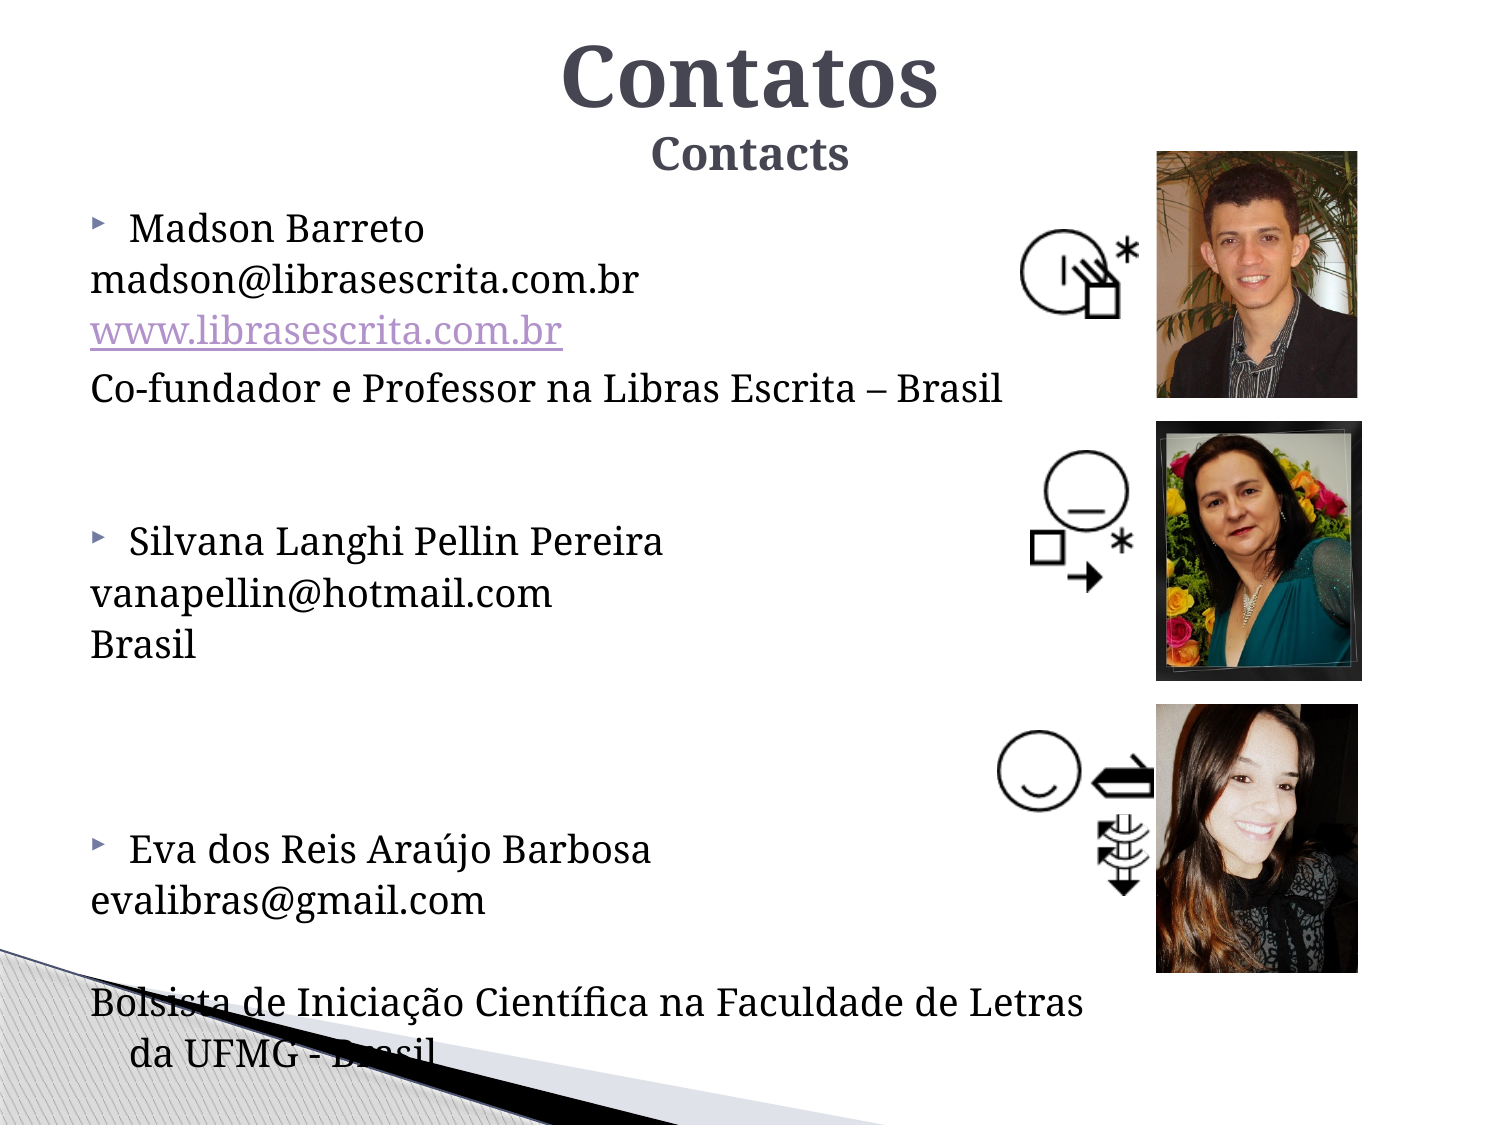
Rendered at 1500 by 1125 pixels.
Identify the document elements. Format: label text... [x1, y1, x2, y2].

picture [996, 730, 1154, 897]
picture [1020, 229, 1140, 320]
picture [1156, 704, 1358, 973]
picture [1156, 151, 1358, 398]
list Madson Barreto madson@librasescrita.com.br www.librasescrita.com.br Co-fundador e Professor na Libras Escrita – Brasil Silvana Langhi Pellin Pereira vanapellin@hotmail.com Brasil Eva dos Reis Araújo Barbosa evalibras@gmail.com Bolsista de Iniciação Científica na Faculdade de Letras da UFMG - Brasil [58, 196, 1465, 1125]
picture [1029, 449, 1134, 593]
picture [1156, 421, 1362, 681]
title Contatos Contacts [75, 7, 1425, 195]
